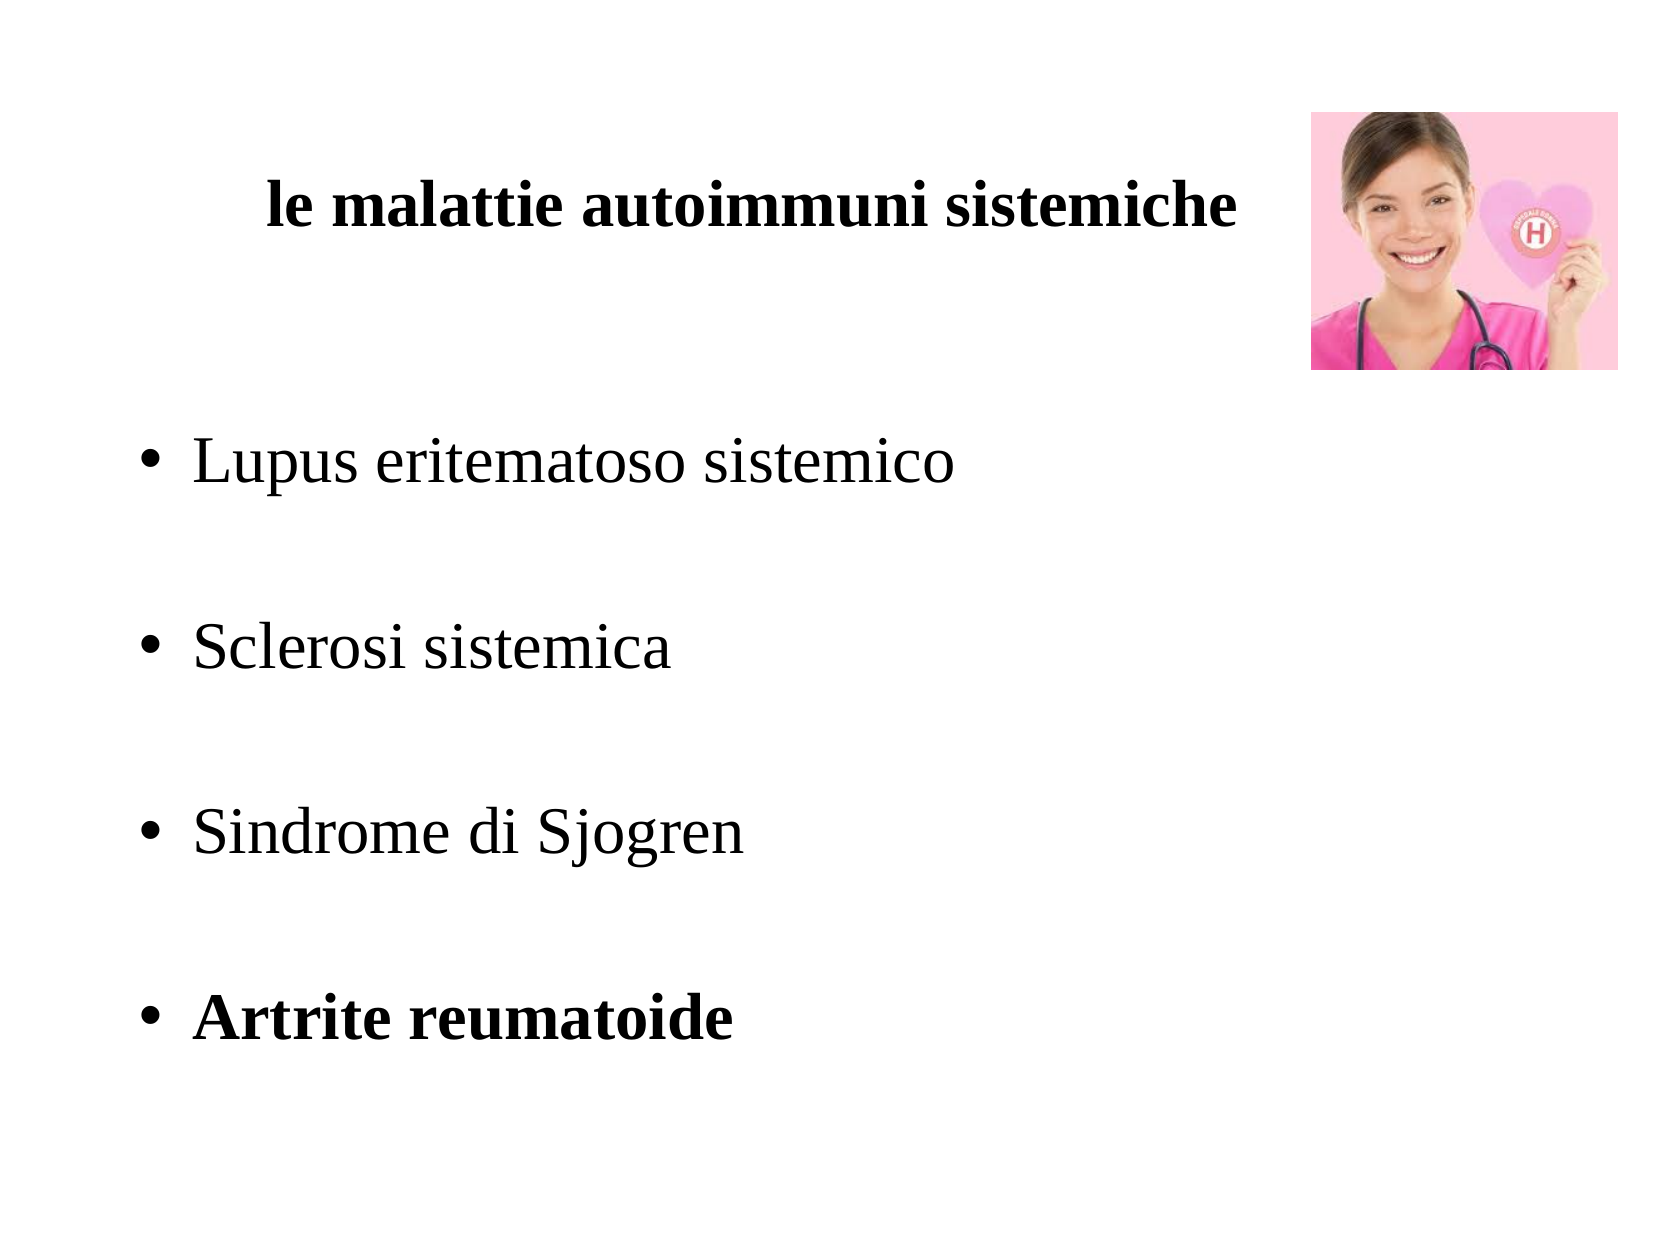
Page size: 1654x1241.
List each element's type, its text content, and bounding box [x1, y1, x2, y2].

picture [1310, 111, 1618, 370]
title le malattie autoimmuni sistemiche [46, 100, 1460, 308]
list Lupus eritematoso sistemico Sclerosi sistemica Sindrome di Sjogren Artrite reumatoide [121, 324, 1017, 1126]
